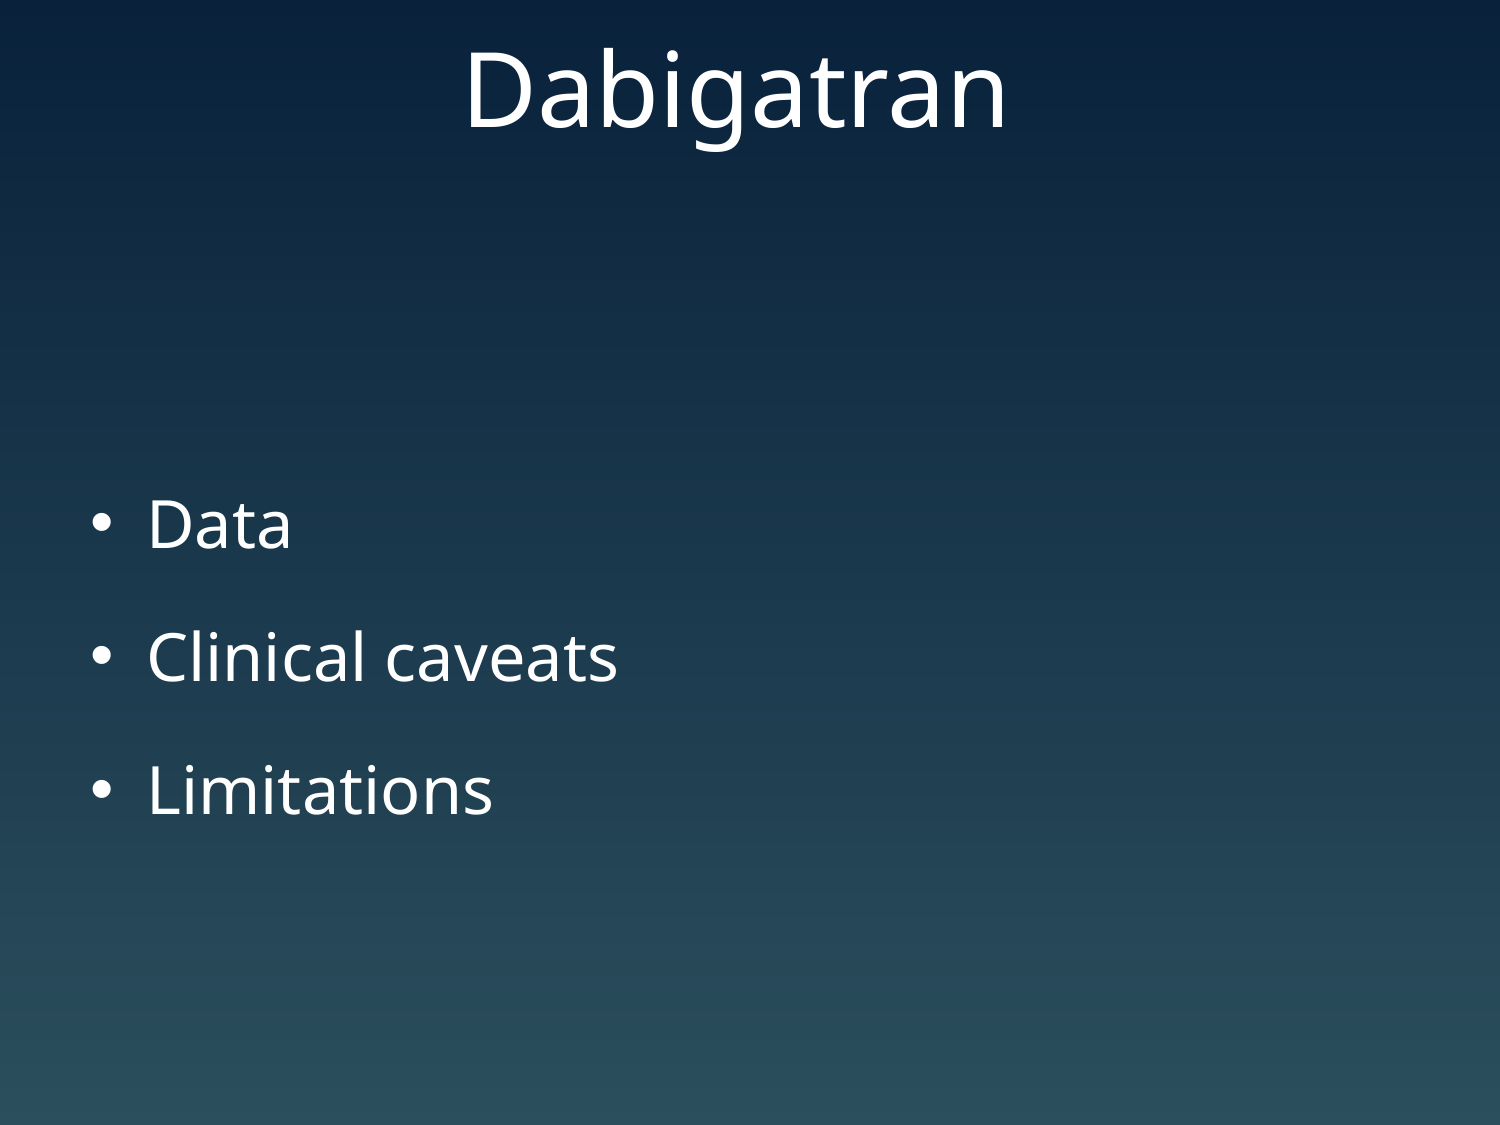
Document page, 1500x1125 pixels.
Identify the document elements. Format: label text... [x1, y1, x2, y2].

title Dabigatran [75, 15, 1425, 203]
list Data Clinical caveats Limitations [75, 300, 1425, 970]
